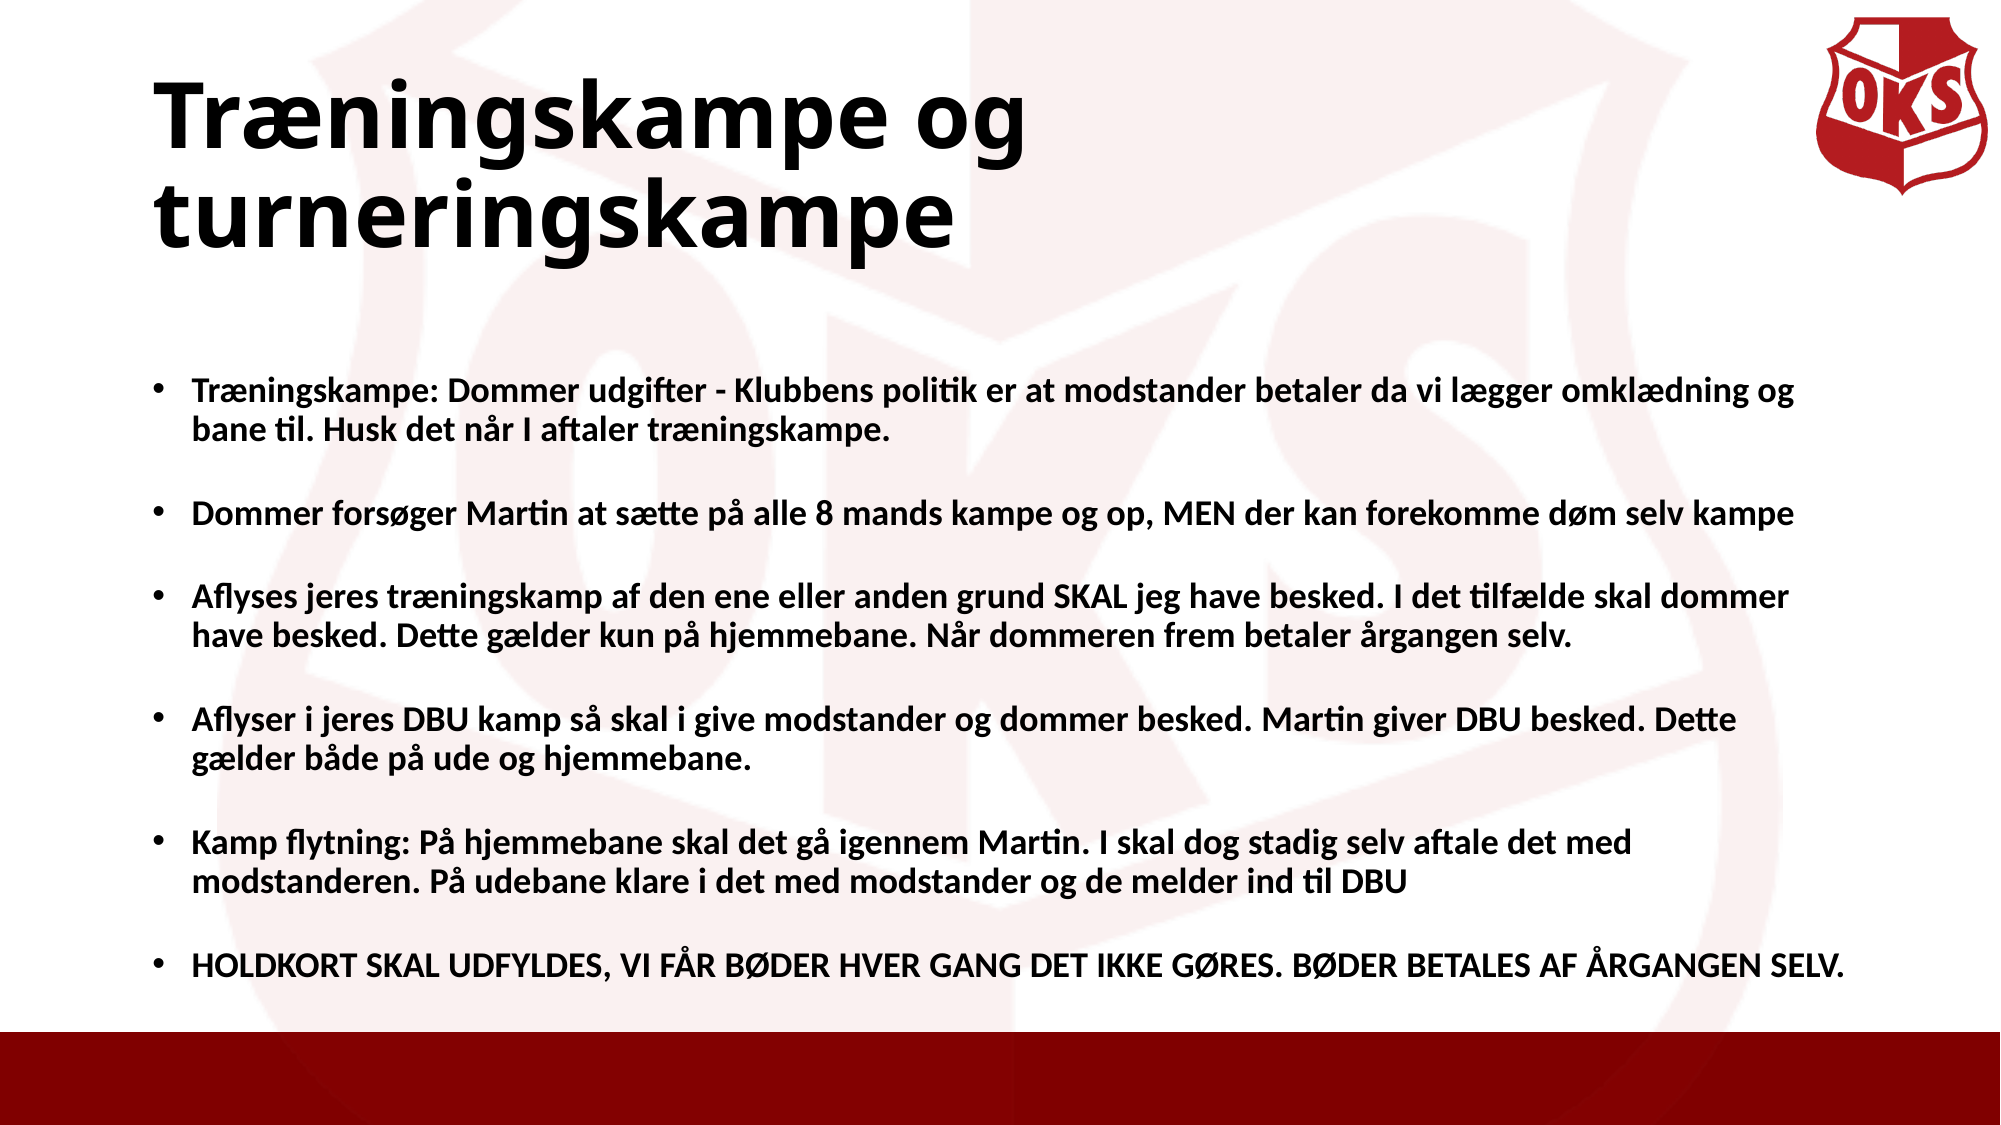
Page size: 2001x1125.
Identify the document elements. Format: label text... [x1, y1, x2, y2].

picture [1816, 17, 1988, 196]
list Træningskampe: Dommer udgifter - Klubbens politik er at modstander betaler da vi lægger omklædning og bane til. Husk det når I aftaler træningskampe. Dommer forsøger Martin at sætte på alle 8 mands kampe og op, MEN der kan forekomme døm selv kampe Aflyses jeres træningskamp af den ene eller anden grund SKAL jeg have besked. I det tilfælde skal dommer have besked. Dette gælder kun på hjemmebane. Når dommeren frem betaler årgangen selv. Aflyser i jeres DBU kamp så skal i give modstander og dommer besked. Martin giver DBU besked. Dette gælder både på ude og hjemmebane. Kamp flytning: På hjemmebane skal det gå igennem Martin. I skal dog stadig selv aftale det med modstanderen. På udebane klare i det med modstander og de melder ind til DBU HOLDKORT SKAL UDFYLDES, VI FÅR BØDER HVER GANG DET IKKE GØRES. BØDER BETALES AF ÅRGANGEN SELV. [137, 299, 1863, 1014]
title Træningskampe og turneringskampe [137, 59, 1863, 278]
